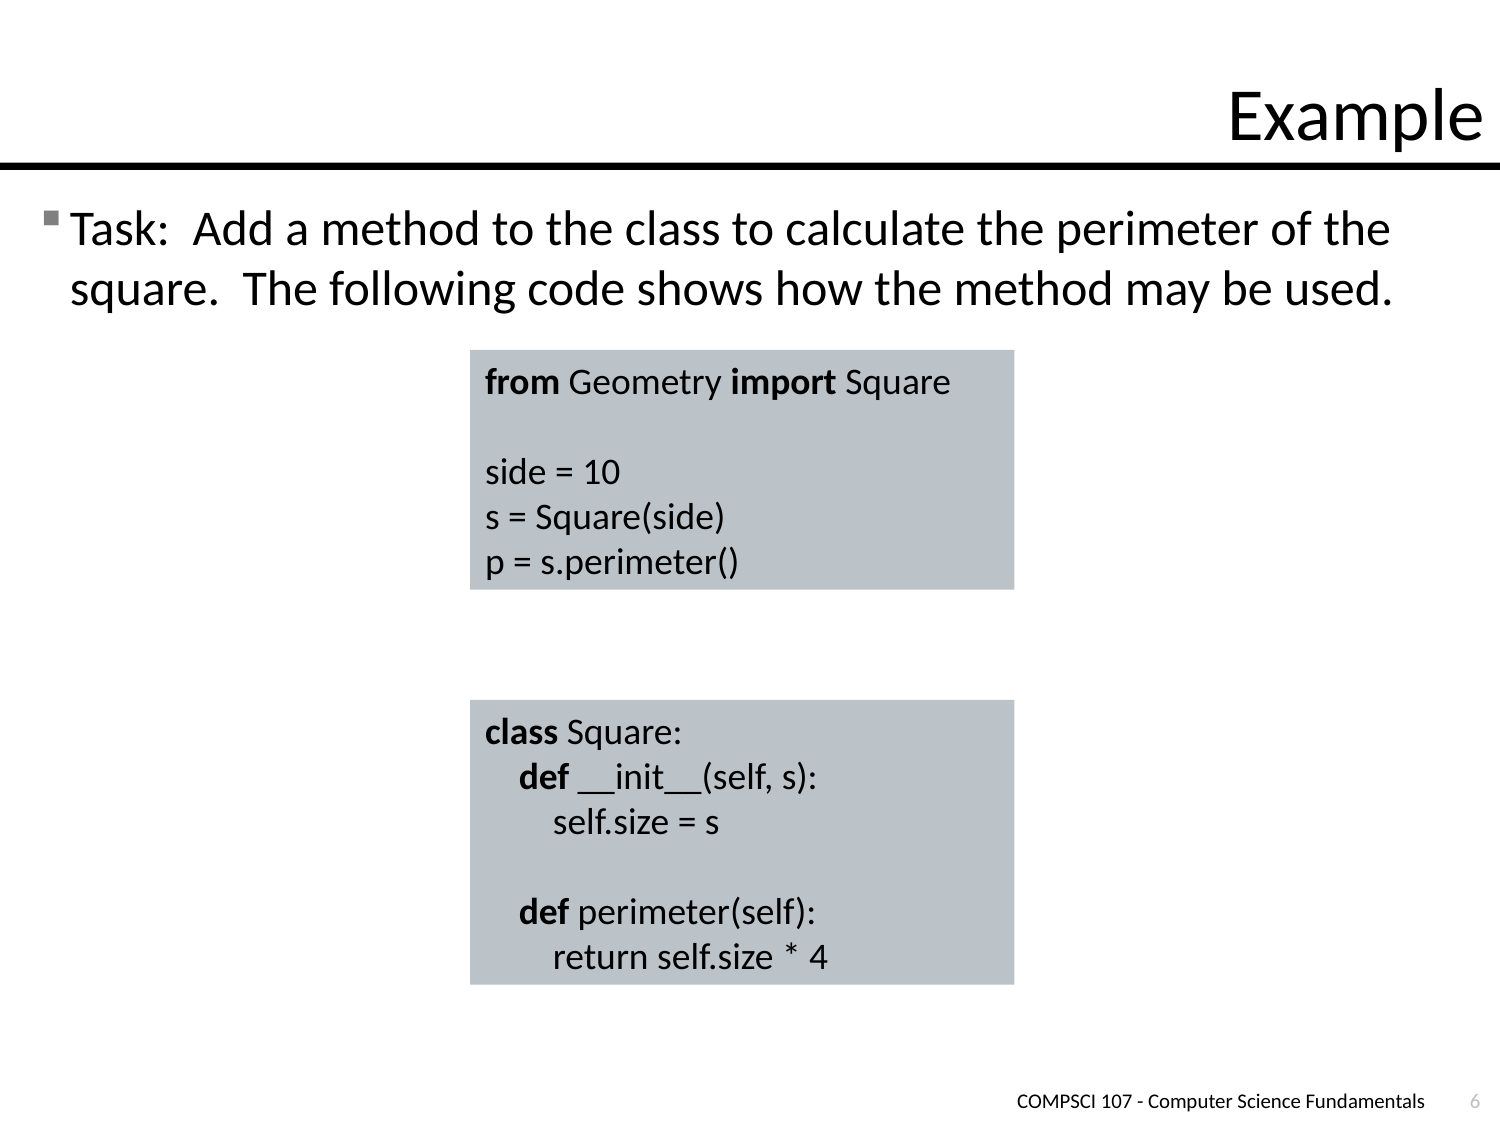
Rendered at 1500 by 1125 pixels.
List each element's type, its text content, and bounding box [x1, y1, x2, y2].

list Task: Add a method to the class to calculate the perimeter of the square. The following code shows how the method may be used. [24, 187, 1475, 1075]
footer COMPSCI 107 - Computer Science Fundamentals [725, 1087, 1425, 1113]
text_box class Square: def __init__(self, s): self.size = s def perimeter(self): return self.size * 4 [470, 699, 1015, 985]
text_box from Geometry import Square side = 10 s = Square(side) p = s.perimeter() [470, 349, 1015, 590]
title Example [0, 0, 1500, 163]
slide_number 6 [1437, 1087, 1500, 1113]
